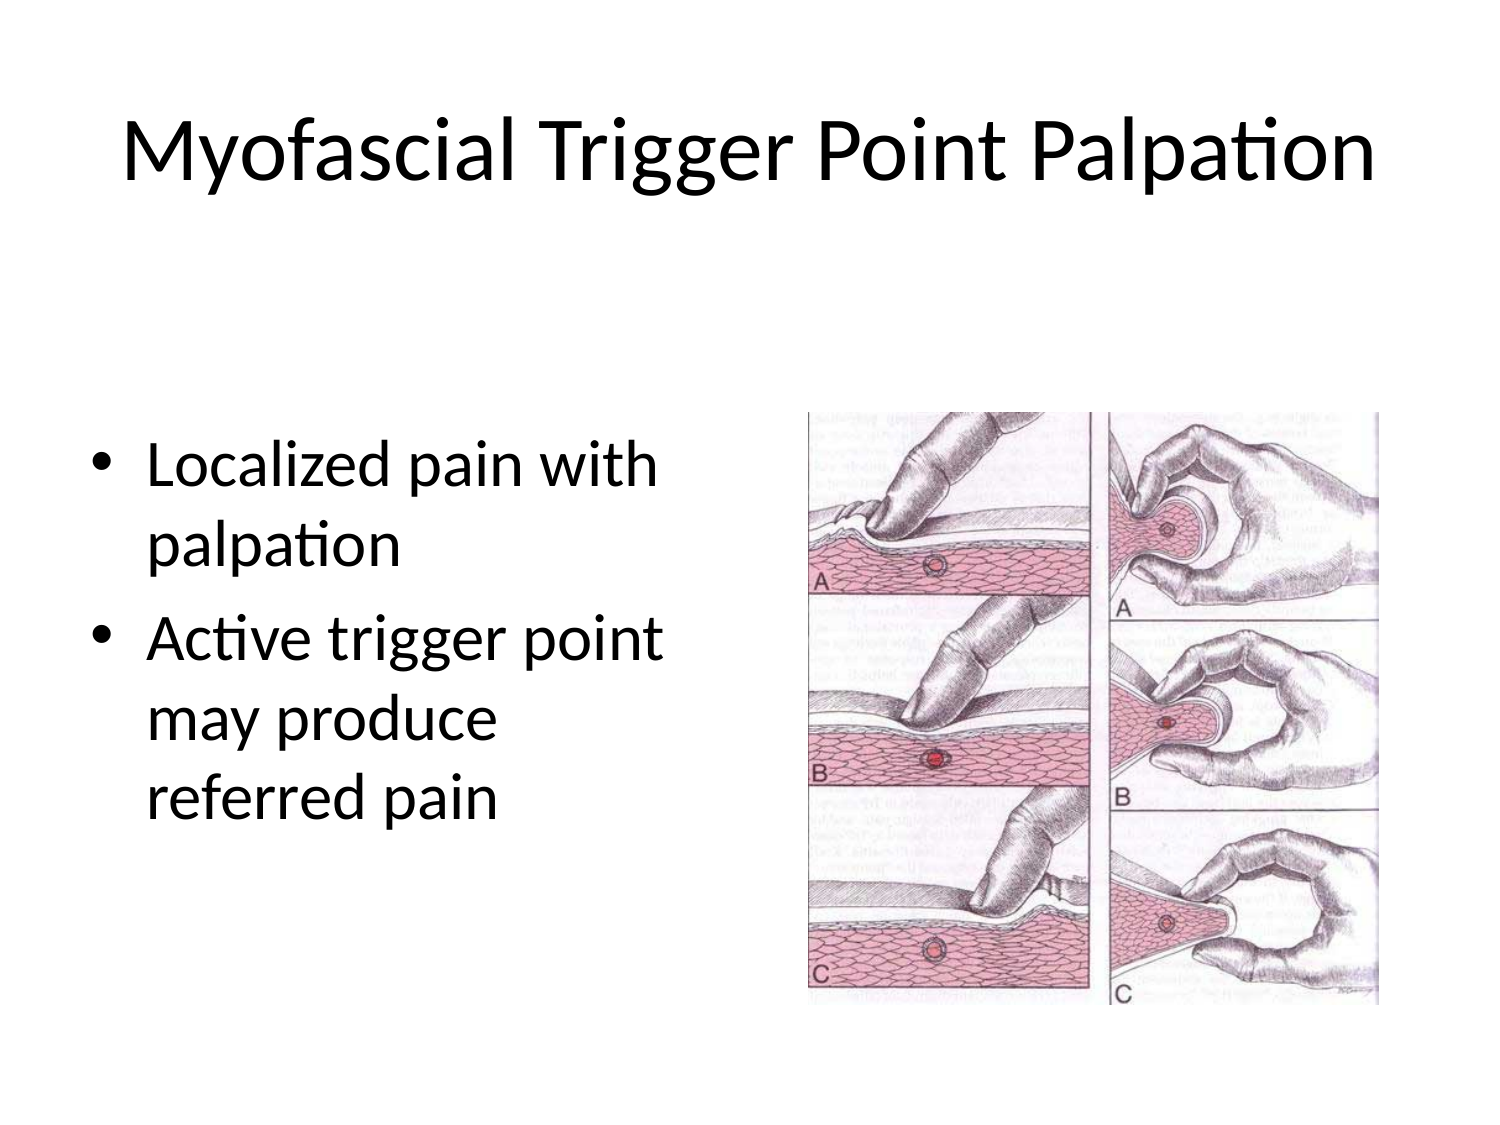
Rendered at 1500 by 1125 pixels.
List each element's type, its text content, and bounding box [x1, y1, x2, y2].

list Localized pain with palpation Active trigger point may produce referred pain [74, 412, 738, 1006]
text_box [808, 412, 1380, 1006]
title Myofascial Trigger Point Palpation [74, 49, 1426, 238]
